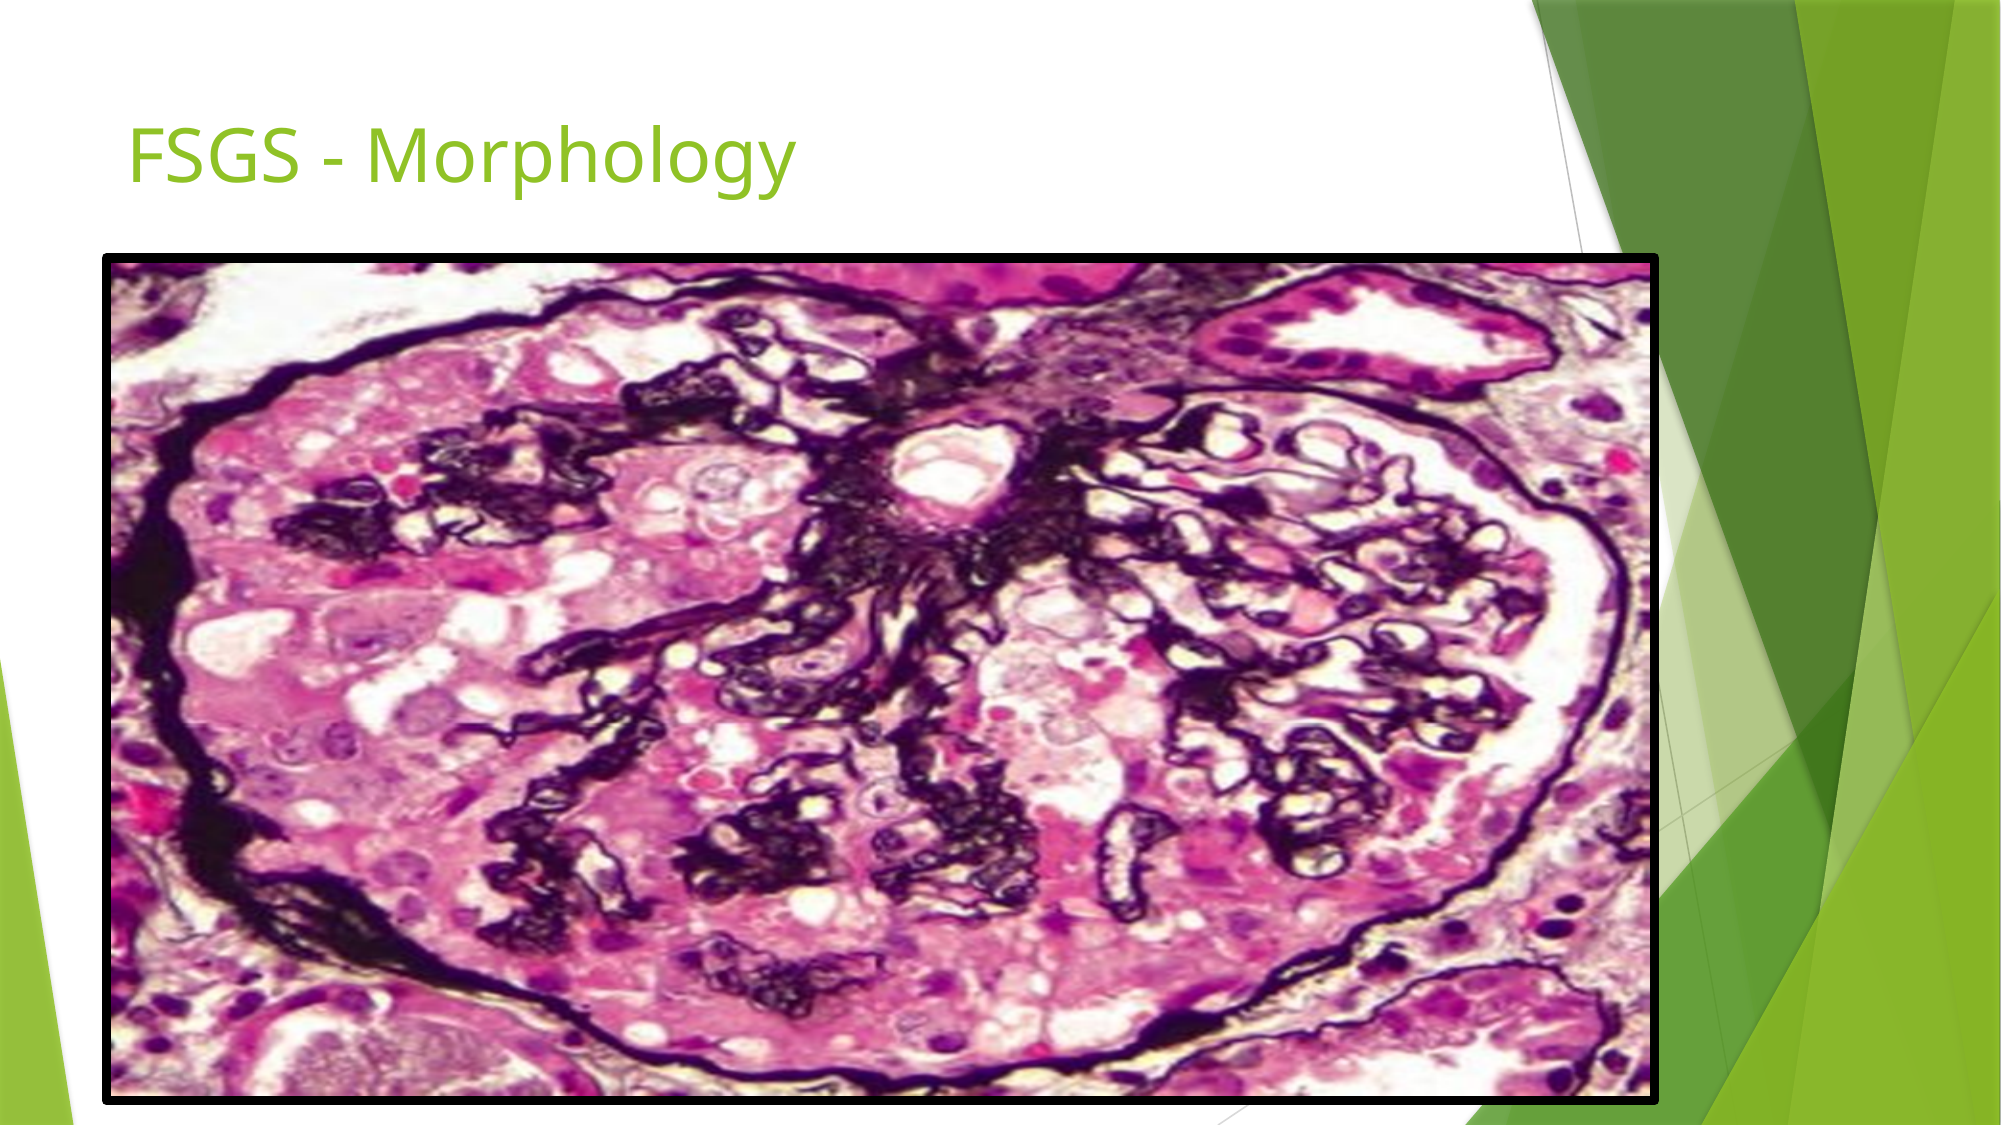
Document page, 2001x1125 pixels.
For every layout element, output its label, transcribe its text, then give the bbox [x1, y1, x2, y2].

title FSGS - Morphology [111, 99, 1522, 253]
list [110, 261, 1651, 1097]
